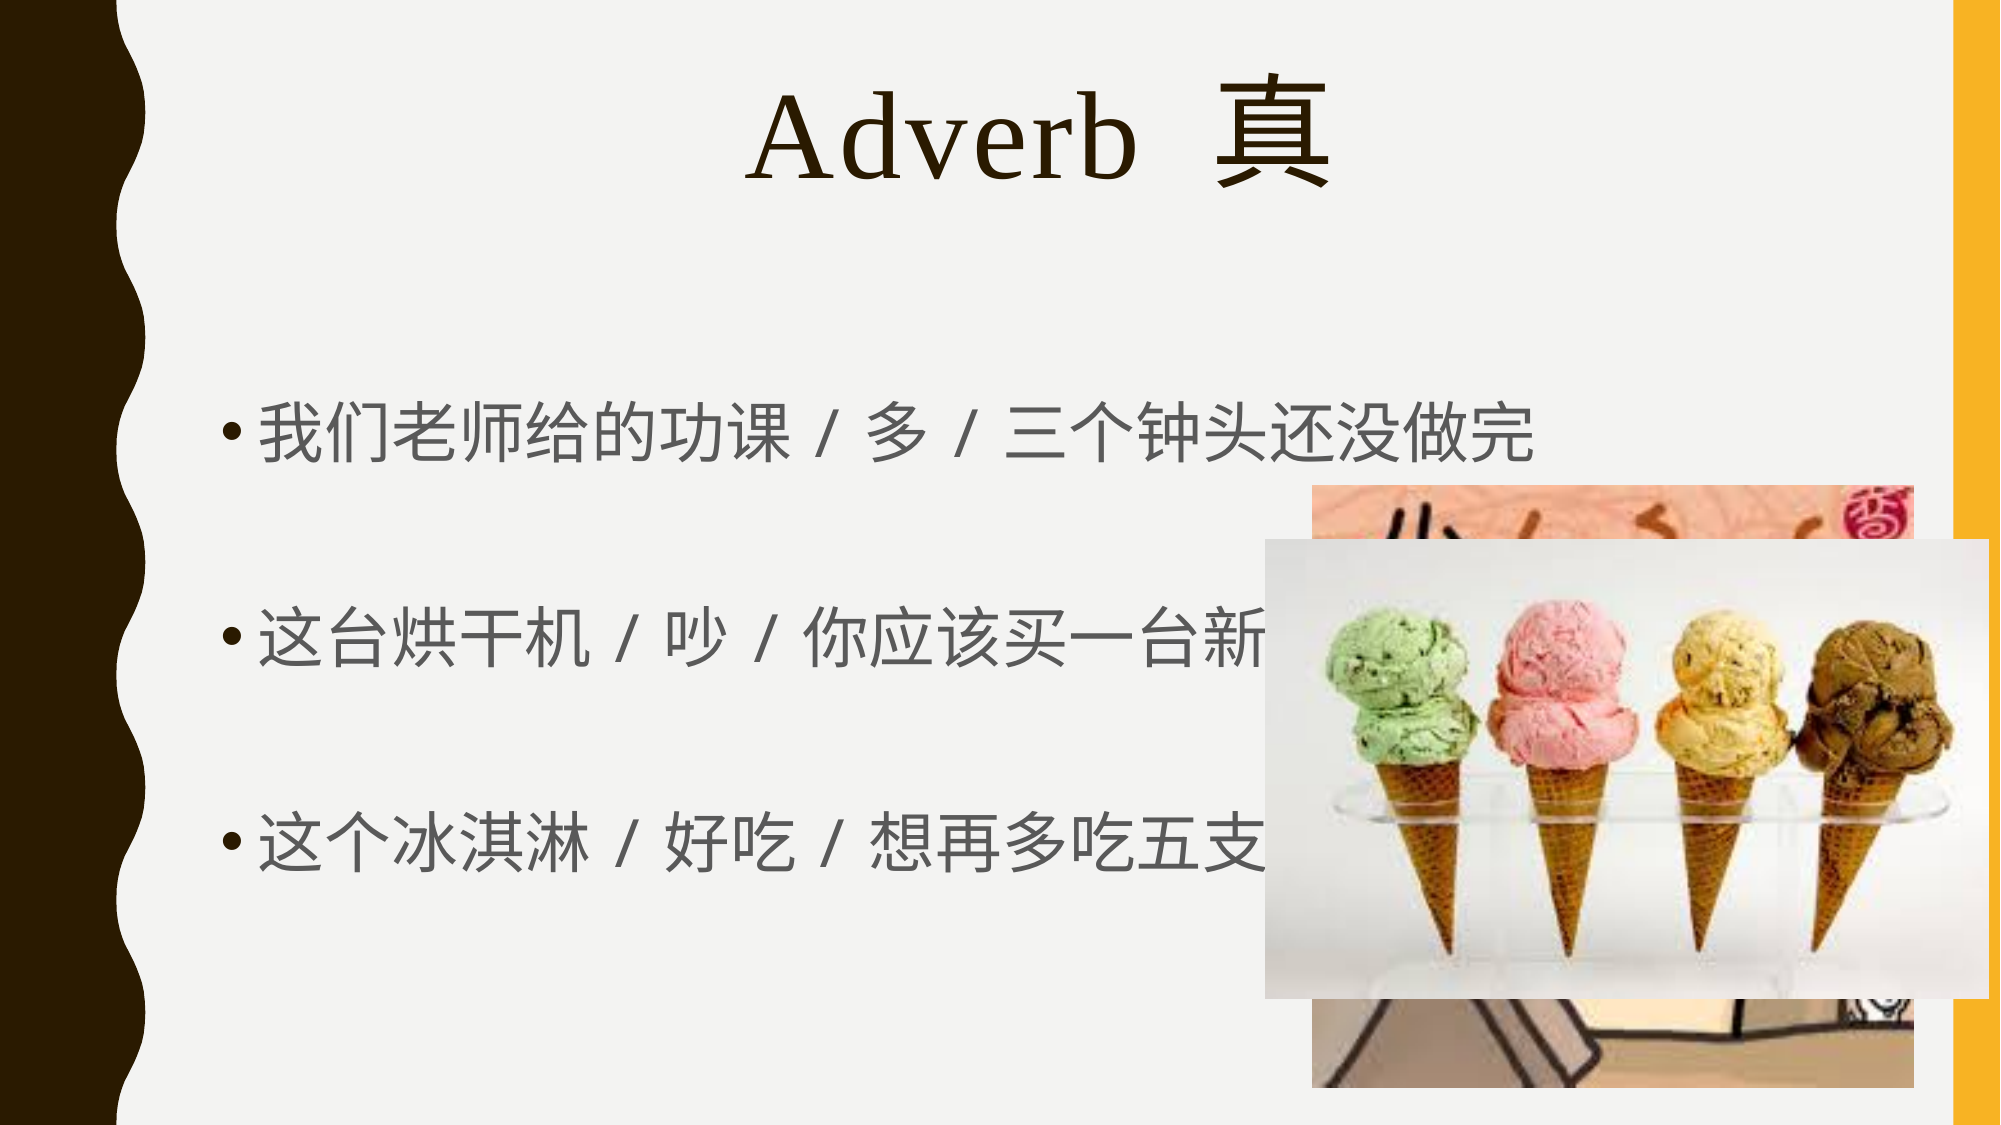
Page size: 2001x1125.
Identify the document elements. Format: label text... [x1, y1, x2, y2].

title Adverb 真 [205, 62, 1875, 308]
picture [1265, 485, 1989, 1088]
list 我们老师给的功课/多/三个钟头还没做完 这台烘干机/吵/你应该买一台新的 这个冰淇淋/好吃/想再多吃五支 [205, 375, 1875, 965]
